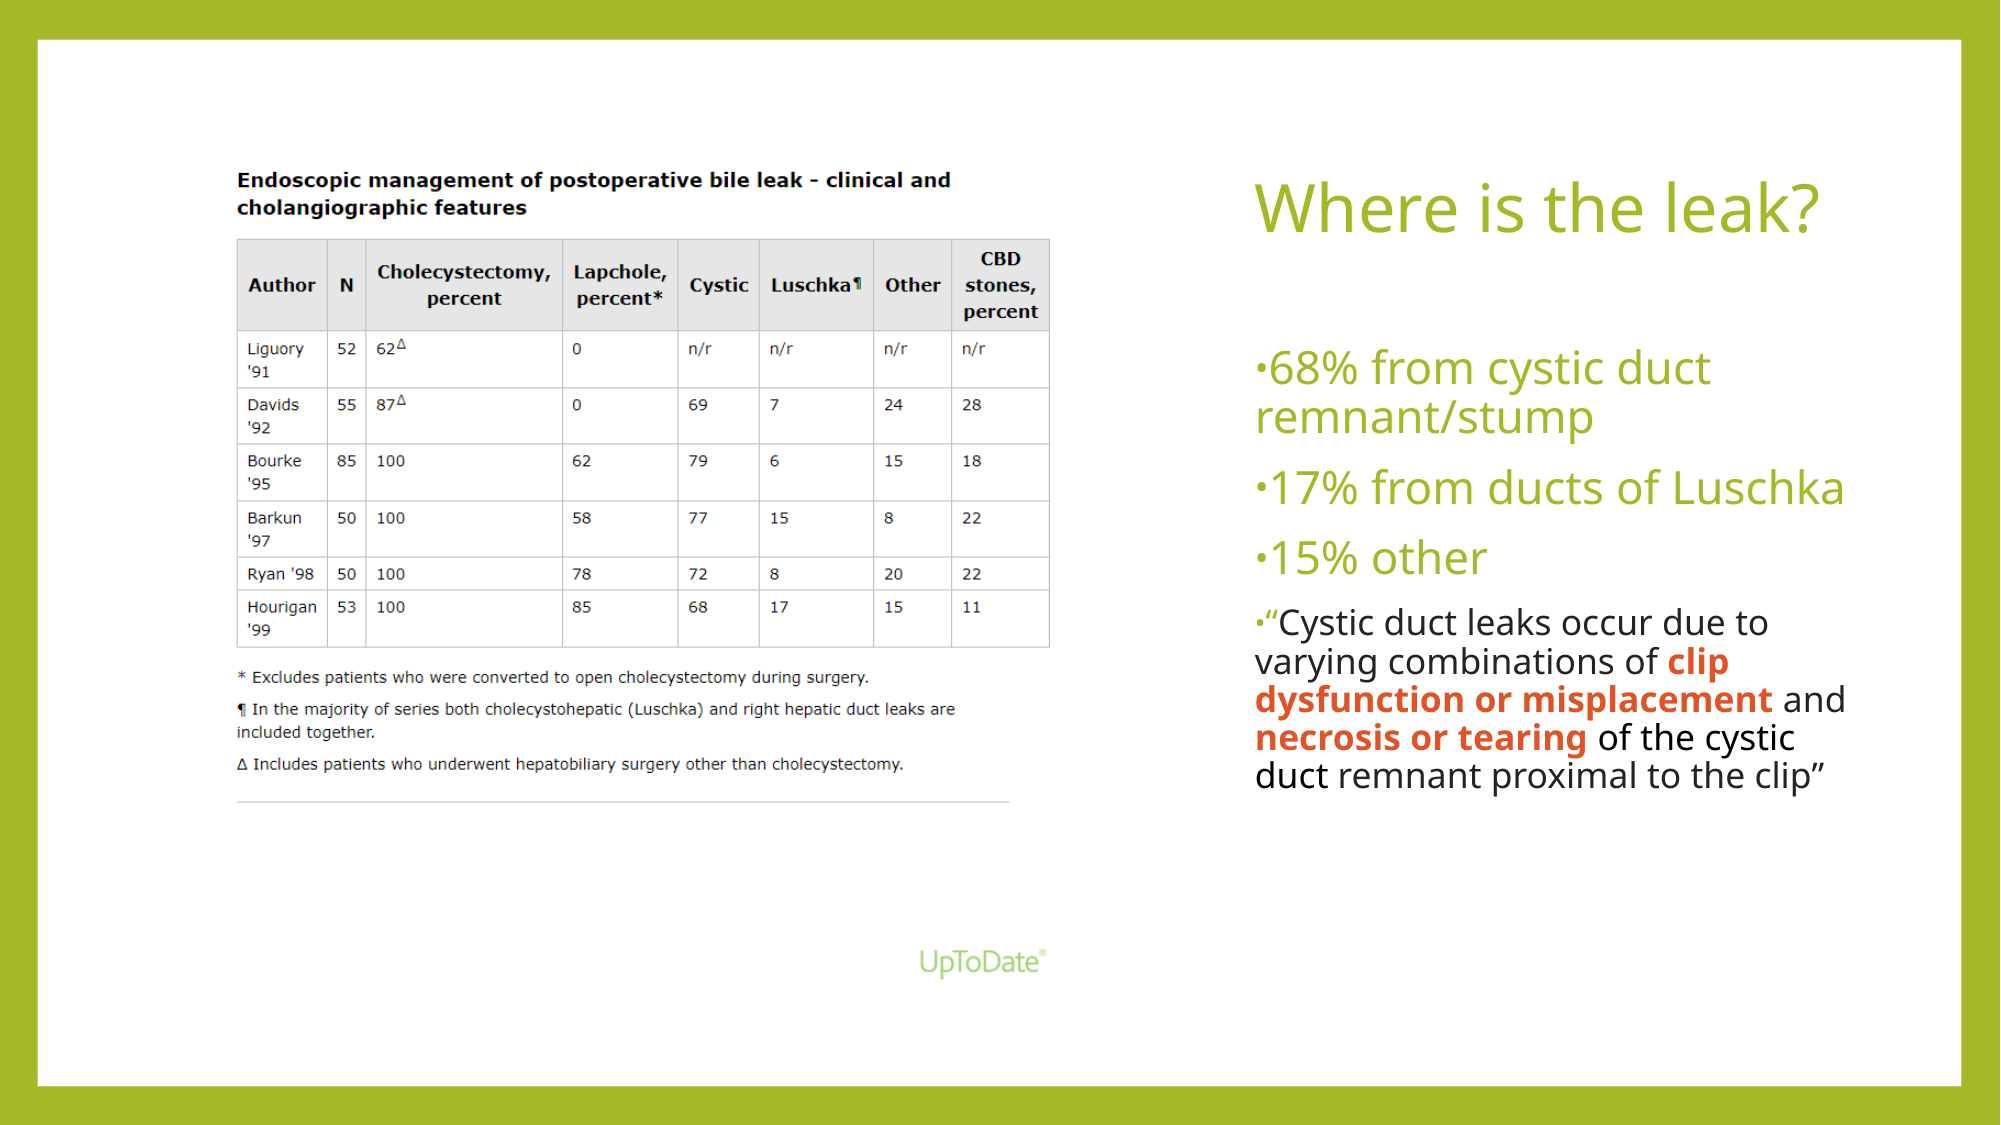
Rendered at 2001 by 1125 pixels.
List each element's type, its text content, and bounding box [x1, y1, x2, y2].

title Where is the leak? [1239, 99, 1882, 323]
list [227, 140, 1050, 985]
list 68% from cystic duct remnant/stump 17% from ducts of Luschka 15% other “Cystic duct leaks occur due to varying combinations of clip dysfunction or misplacement and necrosis or tearing of the cystic duct remnant proximal to the clip” [1239, 337, 1882, 1000]
text_box [36, 38, 1963, 1088]
